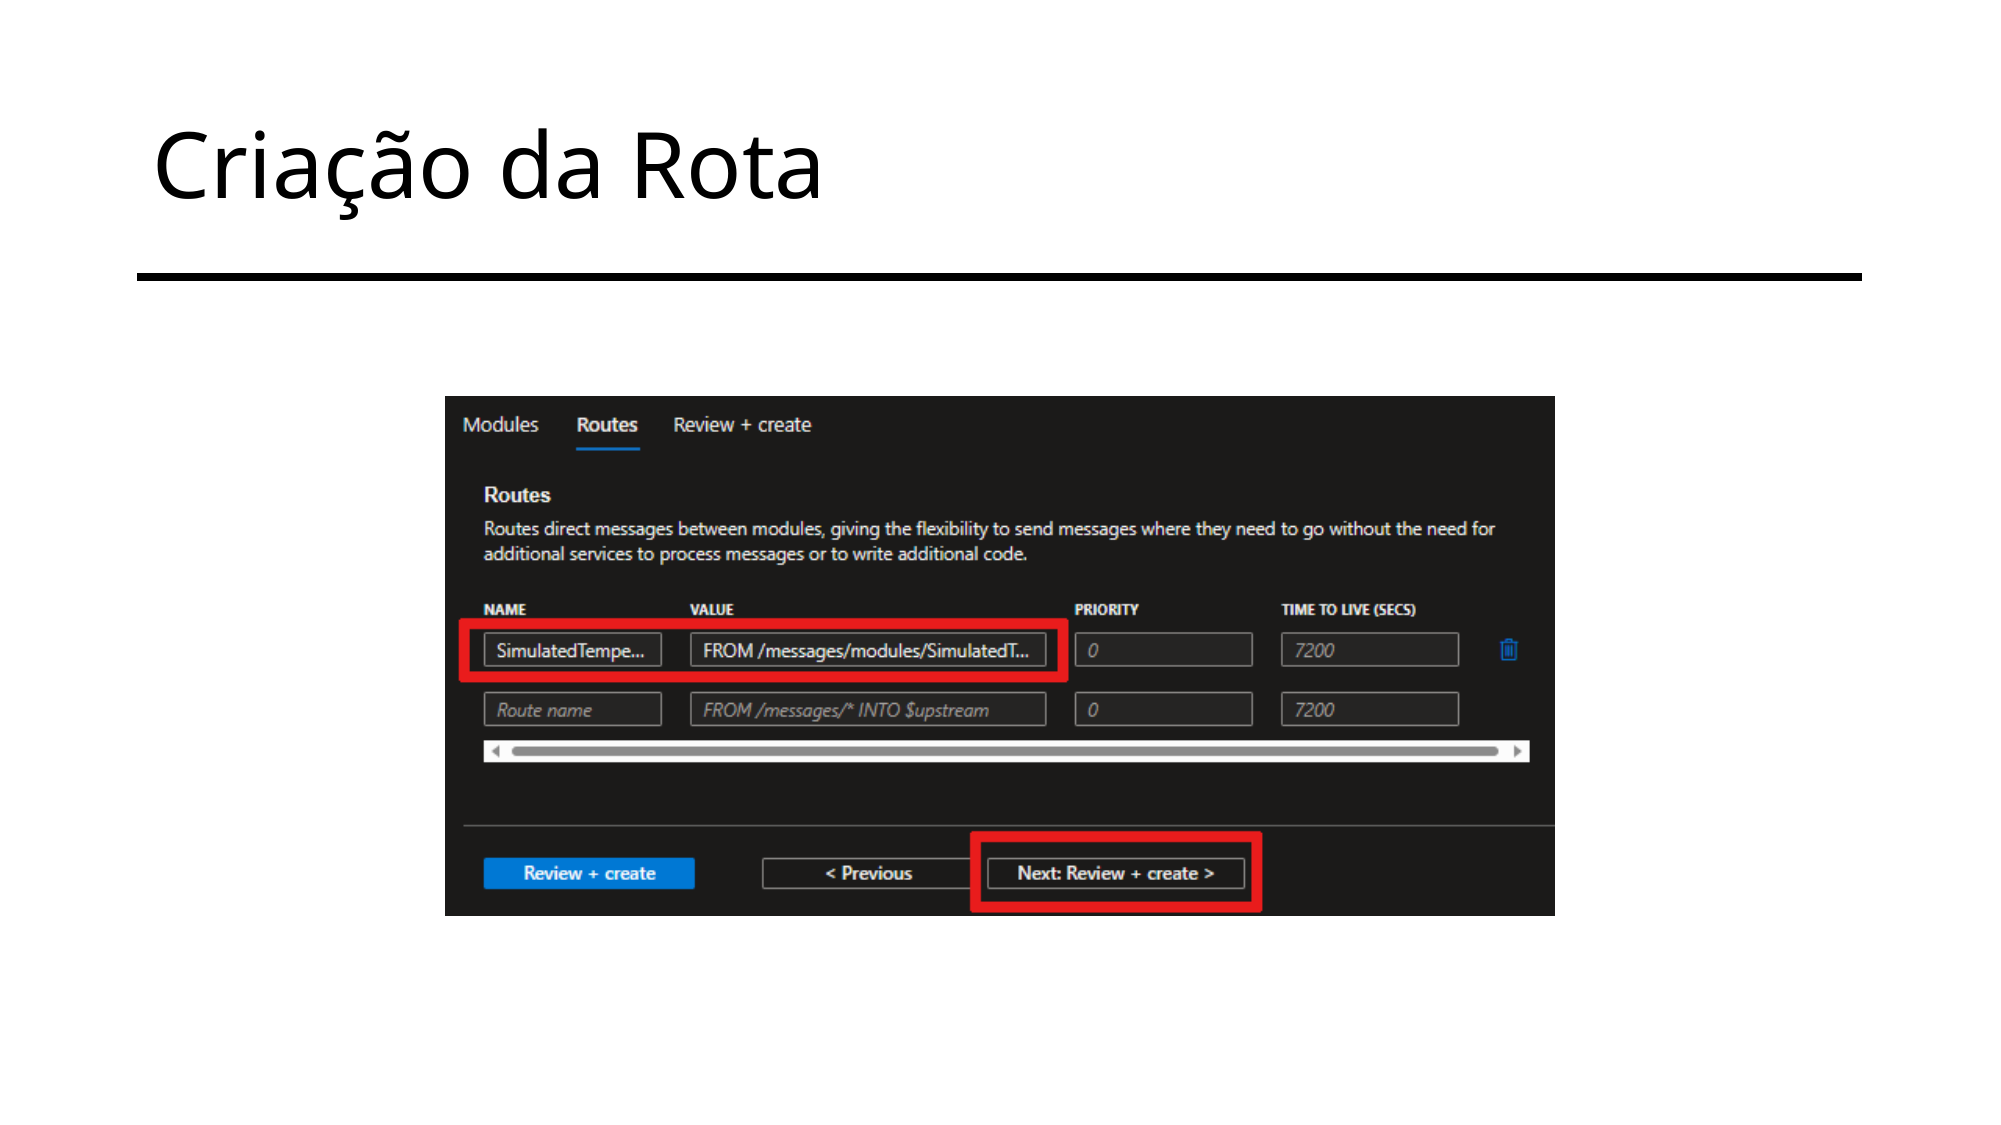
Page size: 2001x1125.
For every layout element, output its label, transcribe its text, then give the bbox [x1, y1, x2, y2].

title Criação da Rota [137, 59, 1863, 278]
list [445, 396, 1555, 916]
